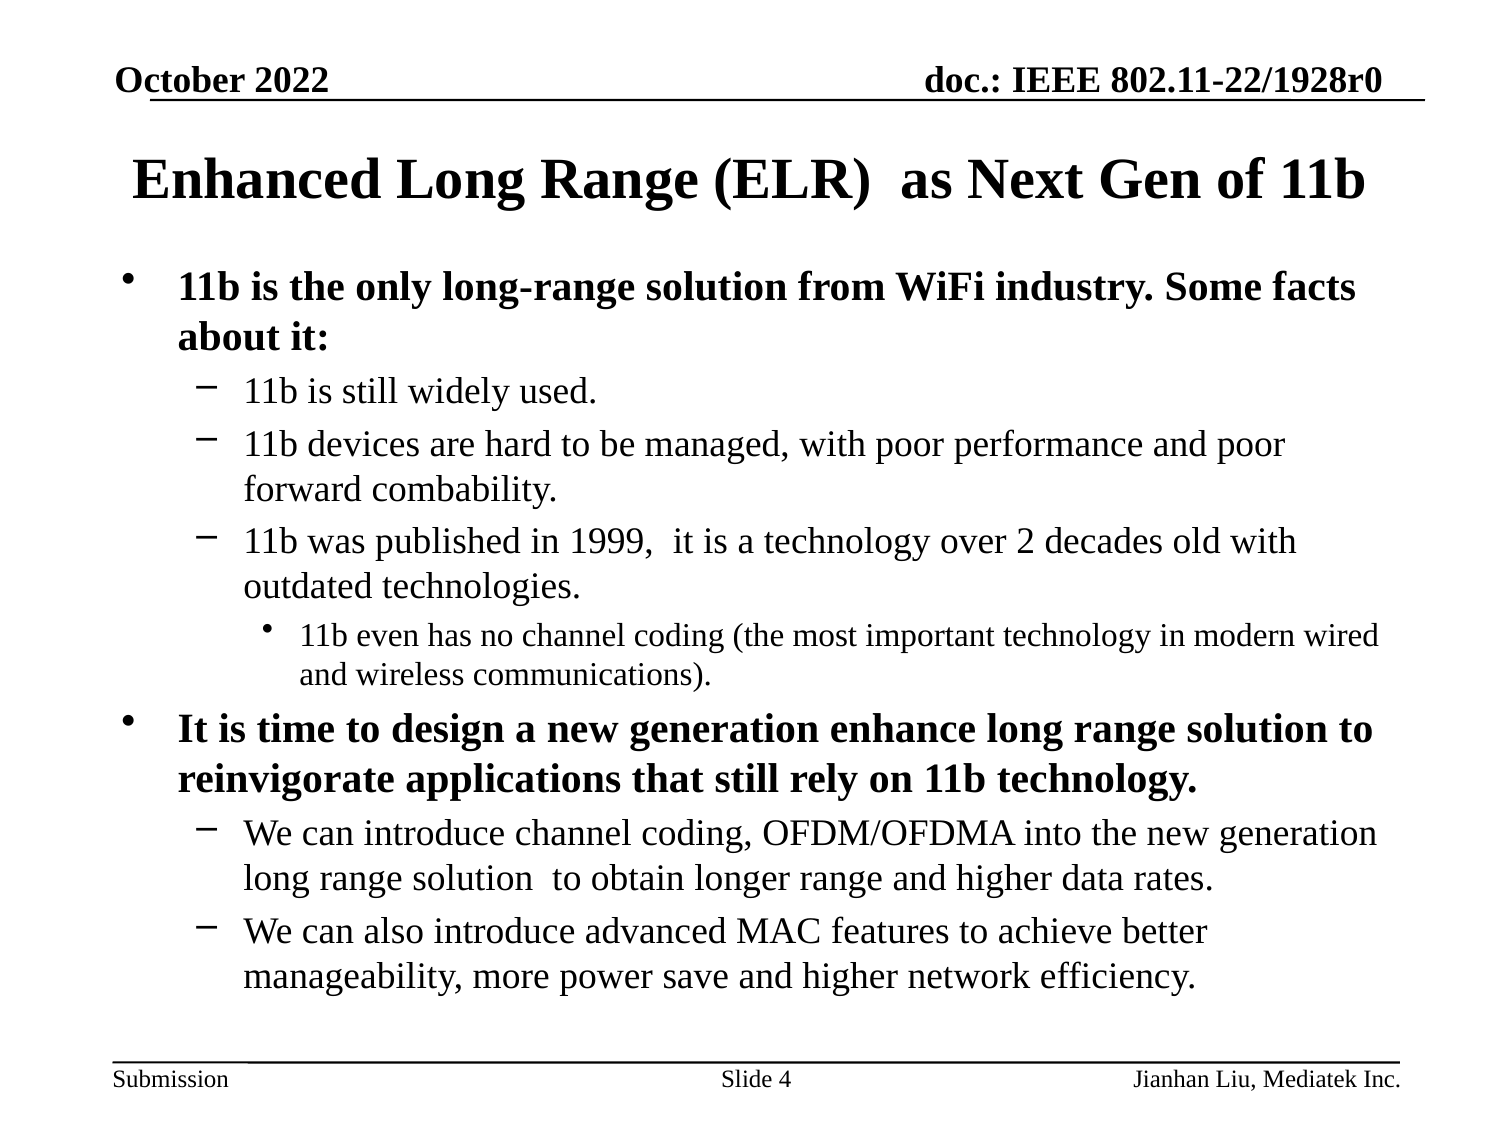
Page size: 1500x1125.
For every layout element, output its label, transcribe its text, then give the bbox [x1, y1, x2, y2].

list 11b is the only long-range solution from WiFi industry. Some facts about it: 11b is still widely used. 11b devices are hard to be managed, with poor performance and poor forward combability. 11b was published in 1999, it is a technology over 2 decades old with outdated technologies. 11b even has no channel coding (the most important technology in modern wired and wireless communications). It is time to design a new generation enhance long range solution to reinvigorate applications that still rely on 11b technology. We can introduce channel coding, OFDM/OFDMA into the new generation long range solution to obtain longer range and higher data rates. We can also introduce advanced MAC features to achieve better manageability, more power save and higher network efficiency. [105, 250, 1418, 989]
footer Jianhan Liu, Mediatek Inc. [1129, 1061, 1402, 1093]
title Enhanced Long Range (ELR) as Next Gen of 11b [105, 124, 1394, 225]
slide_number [114, 0, 334, 101]
slide_number Slide 4 [712, 1061, 800, 1093]
